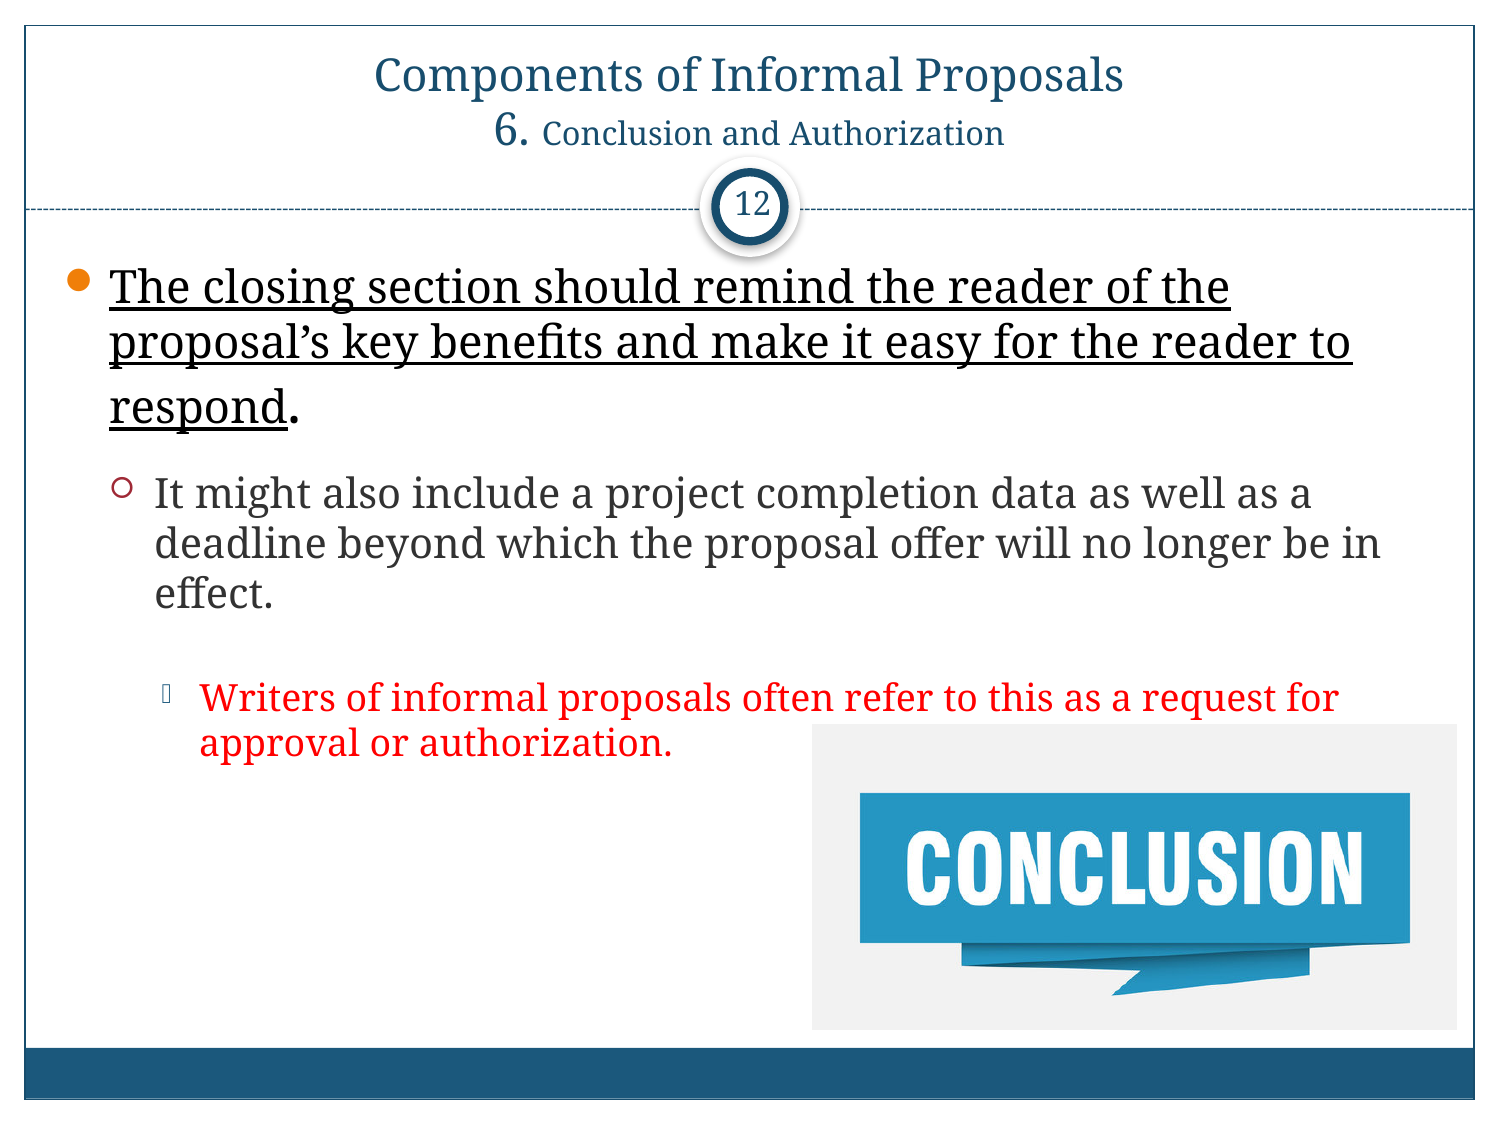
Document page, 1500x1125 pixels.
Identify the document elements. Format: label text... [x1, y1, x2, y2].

picture [812, 724, 1457, 1031]
list The closing section should remind the reader of the proposal’s key benefits and make it easy for the reader to respond. It might also include a project completion data as well as a deadline beyond which the proposal offer will no longer be in effect. Writers of informal proposals often refer to this as a request for approval or authorization. [49, 250, 1445, 1001]
title Components of Informal Proposals 6. Conclusion and Authorization [49, 37, 1450, 162]
slide_number 12 [715, 168, 791, 241]
